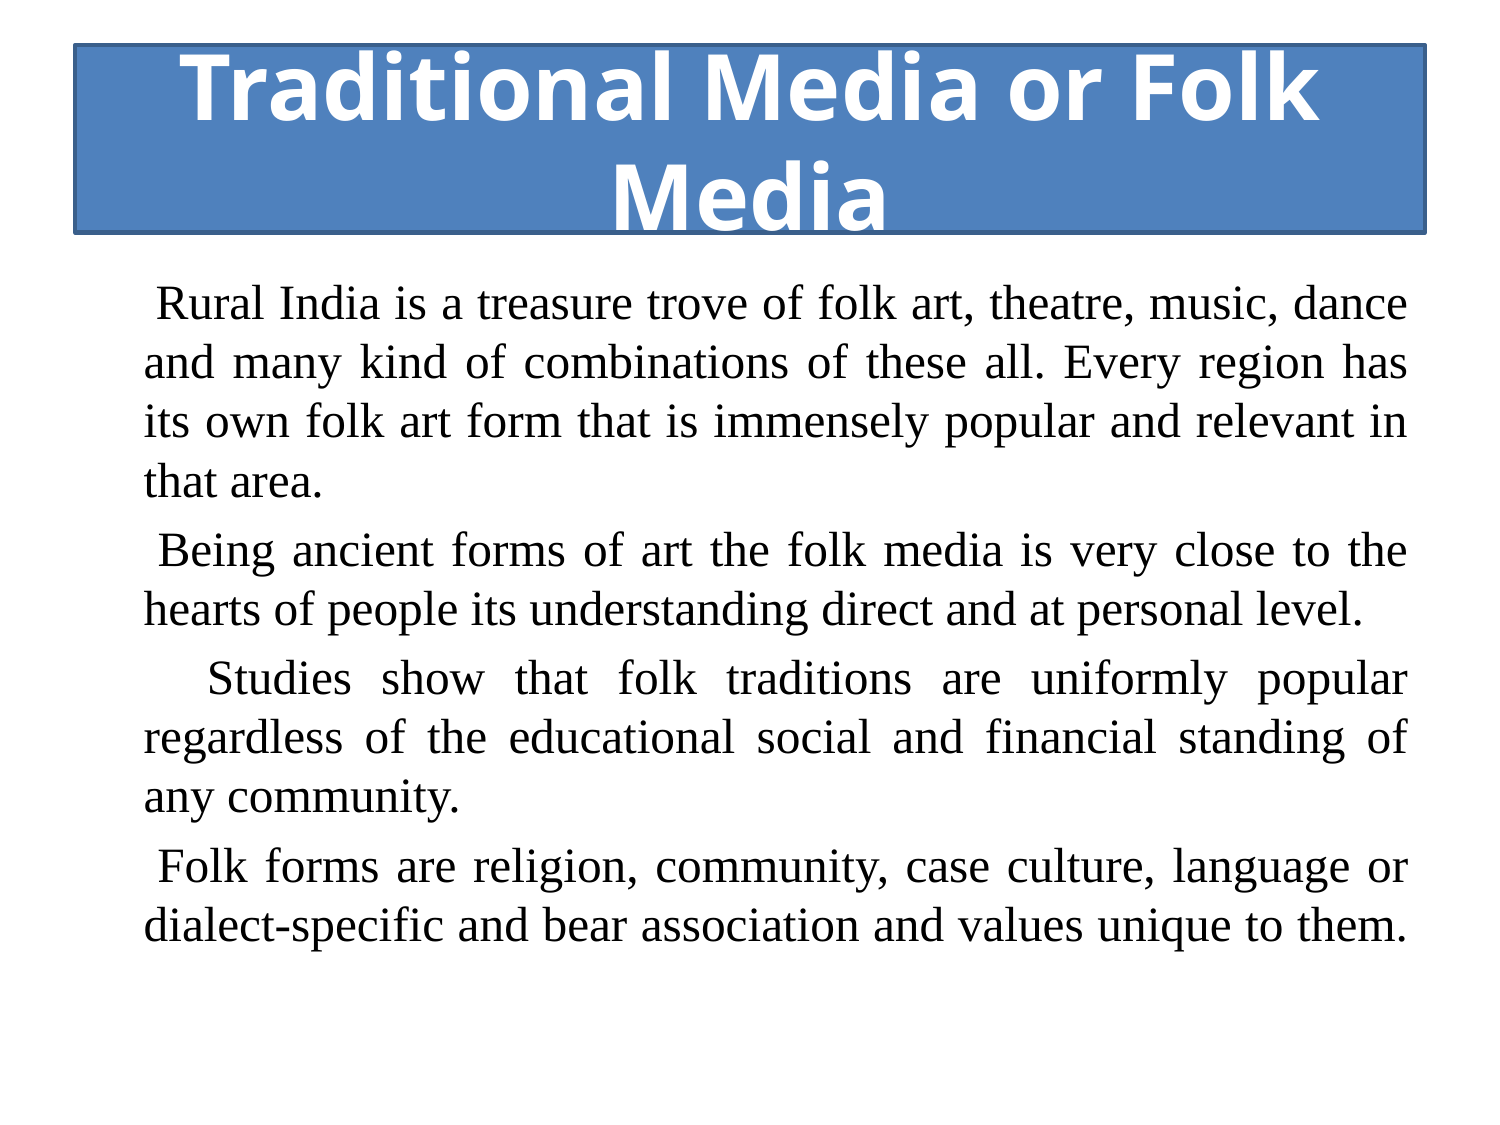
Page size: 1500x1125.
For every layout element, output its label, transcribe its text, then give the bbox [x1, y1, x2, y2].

title Traditional Media or Folk Media [73, 43, 1427, 235]
list Rural India is a treasure trove of folk art, theatre, music, dance and many kind of combinations of these all. Every region has its own folk art form that is immensely popular and relevant in that area. Being ancient forms of art the folk media is very close to the hearts of people its understanding direct and at personal level. Studies show that folk traditions are uniformly popular regardless of the educational social and financial standing of any community. Folk forms are religion, community, case culture, language or dialect-specific and bear association and values unique to them. [75, 262, 1425, 1005]
